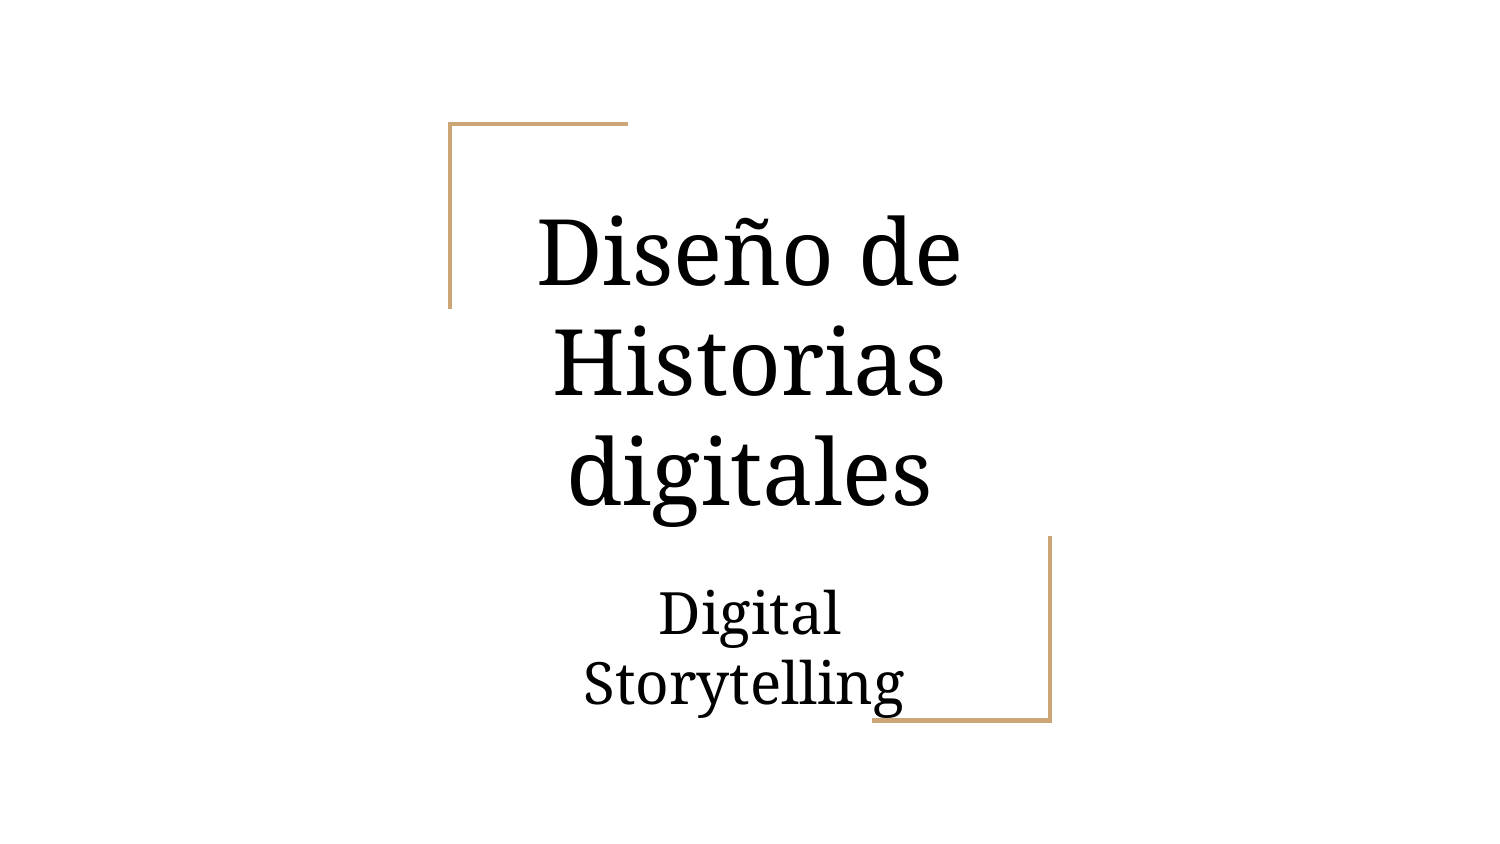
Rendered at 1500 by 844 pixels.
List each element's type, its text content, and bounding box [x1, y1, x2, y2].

subtitle Digital Storytelling [499, 561, 1001, 677]
title Diseño de Historias digitales [499, 286, 1001, 539]
